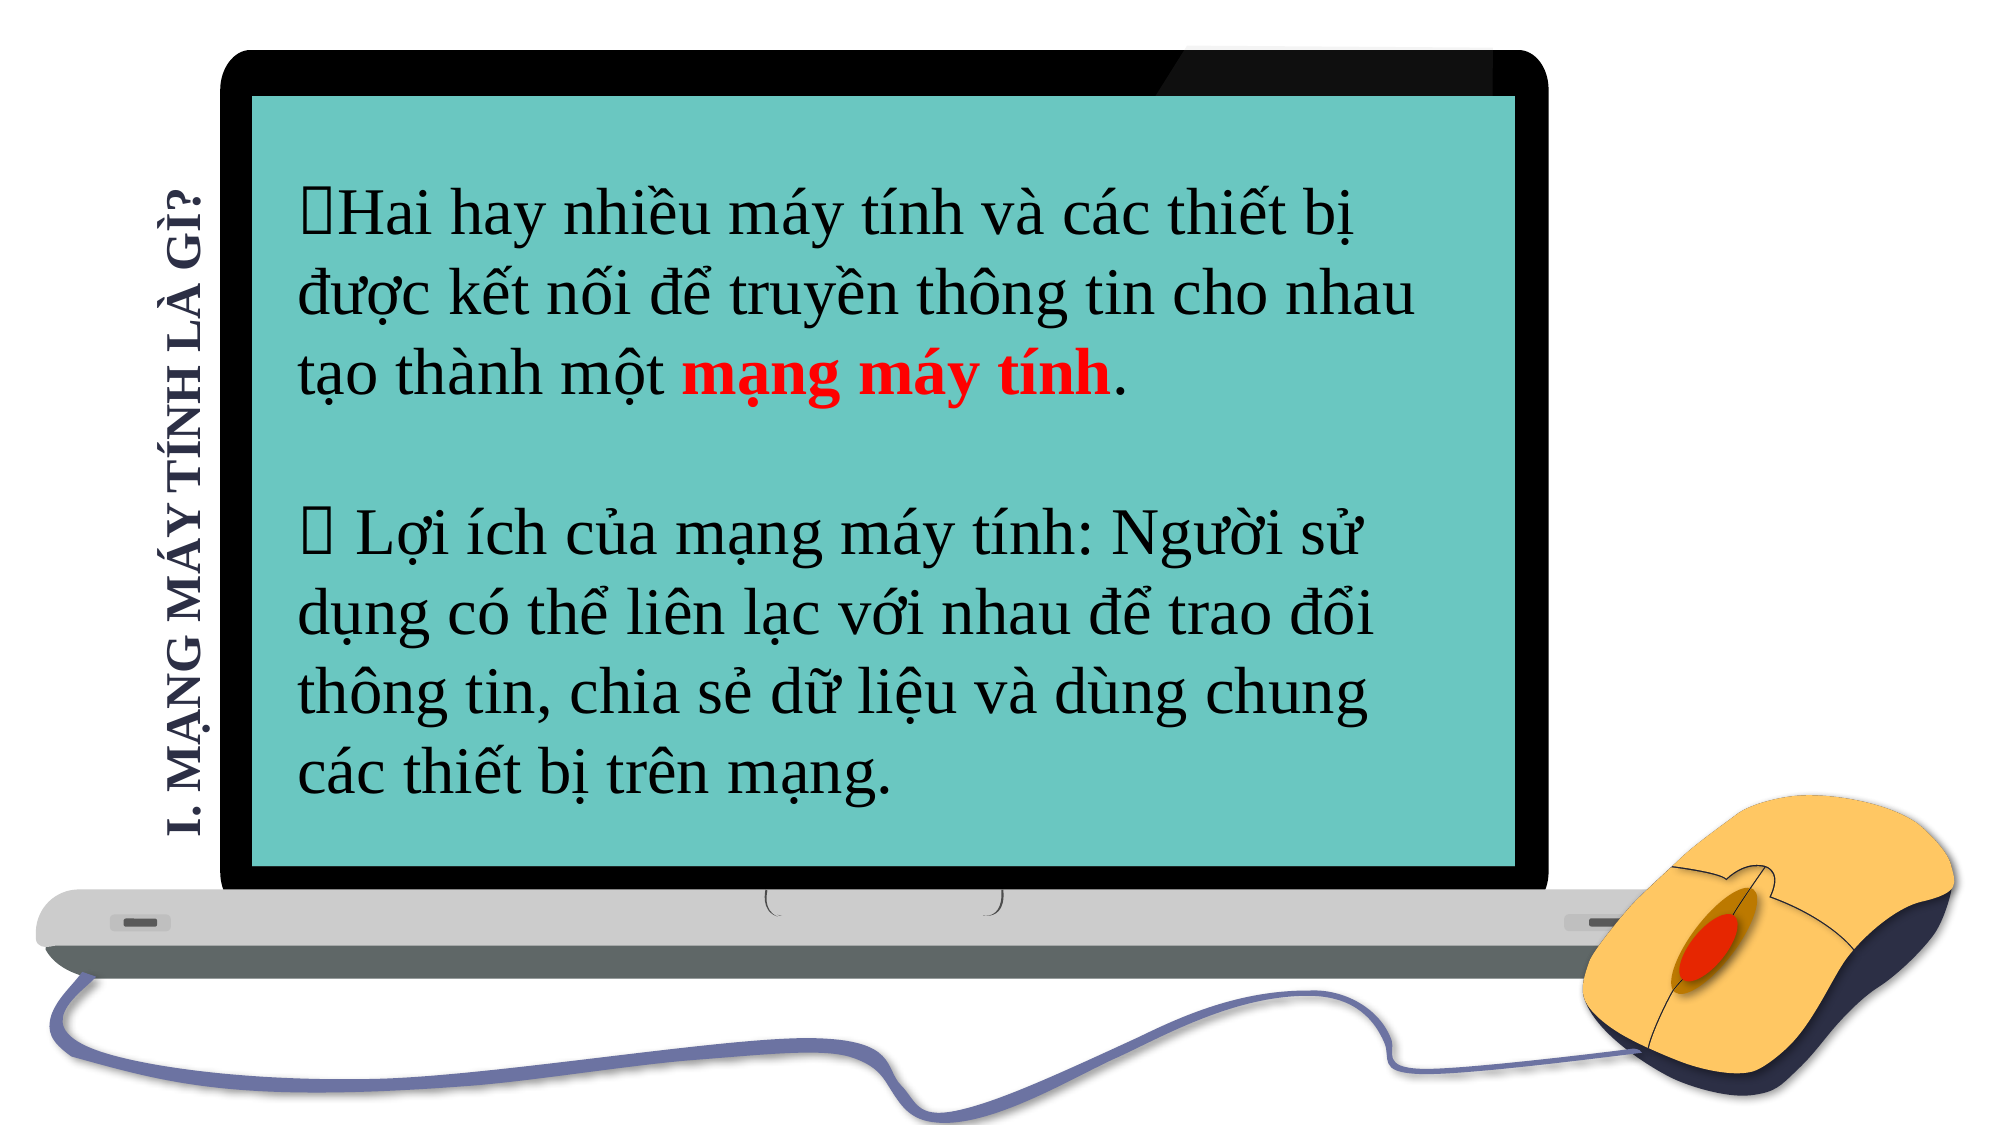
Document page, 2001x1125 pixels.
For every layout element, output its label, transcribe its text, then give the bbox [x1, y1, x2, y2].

text_box I. MẠNG MÁY TÍNH LÀ GÌ? [142, 69, 218, 853]
text_box Hai hay nhiều máy tính và các thiết bị được kết nối để truyền thông tin cho nhau tạo thành một mạng máy tính.  Lợi ích của mạng máy tính: Người sử dụng có thể liên lạc với nhau để trao đổi thông tin, chia sẻ dữ liệu và dùng chung các thiết bị trên mạng. [282, 160, 1484, 850]
